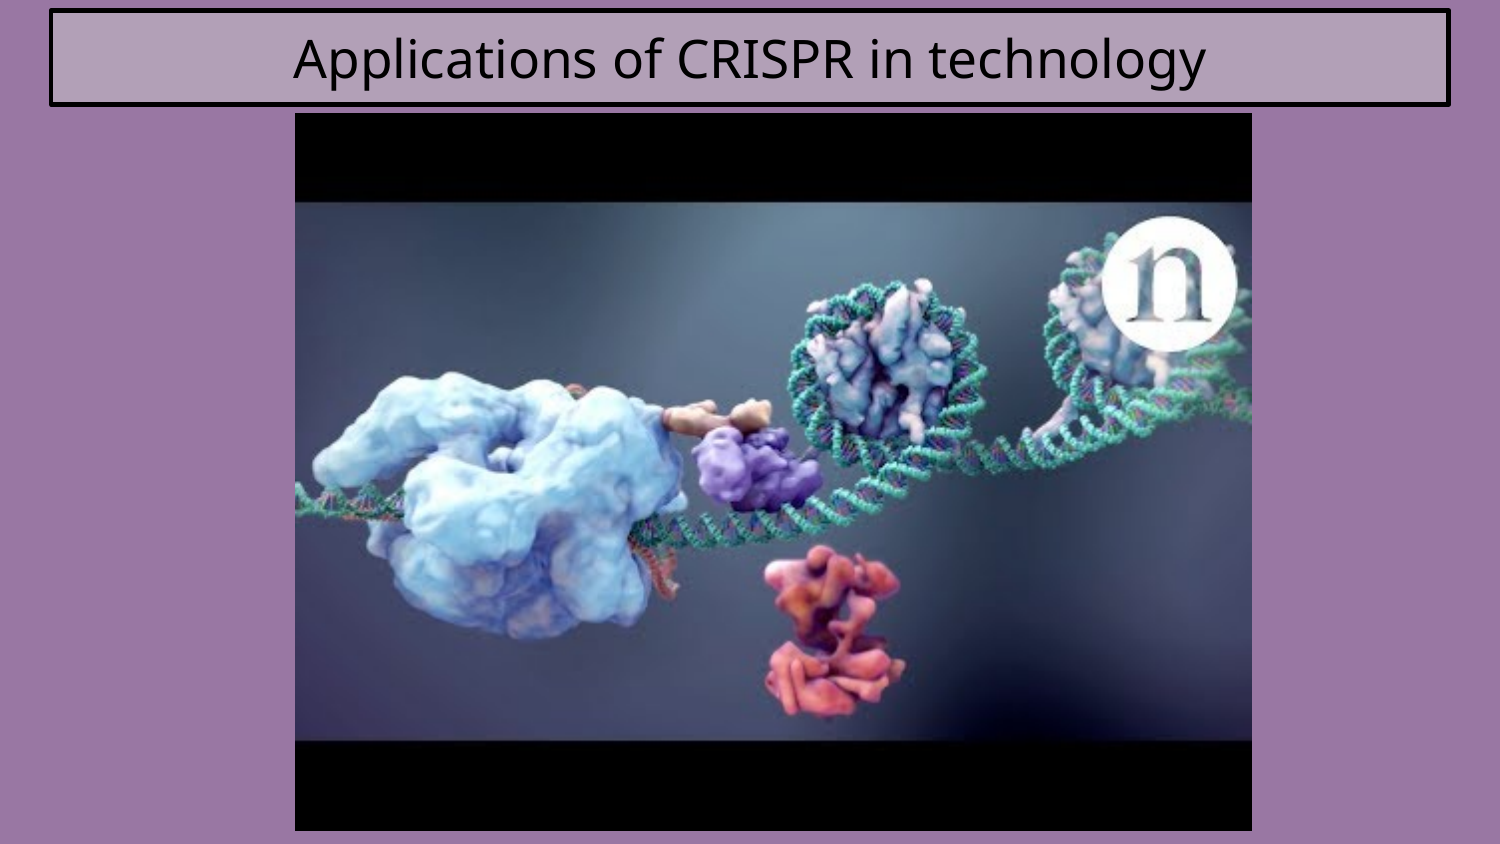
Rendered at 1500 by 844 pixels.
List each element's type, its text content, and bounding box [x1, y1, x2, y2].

picture [295, 113, 1252, 831]
title Applications of CRISPR in technology [51, 10, 1449, 105]
